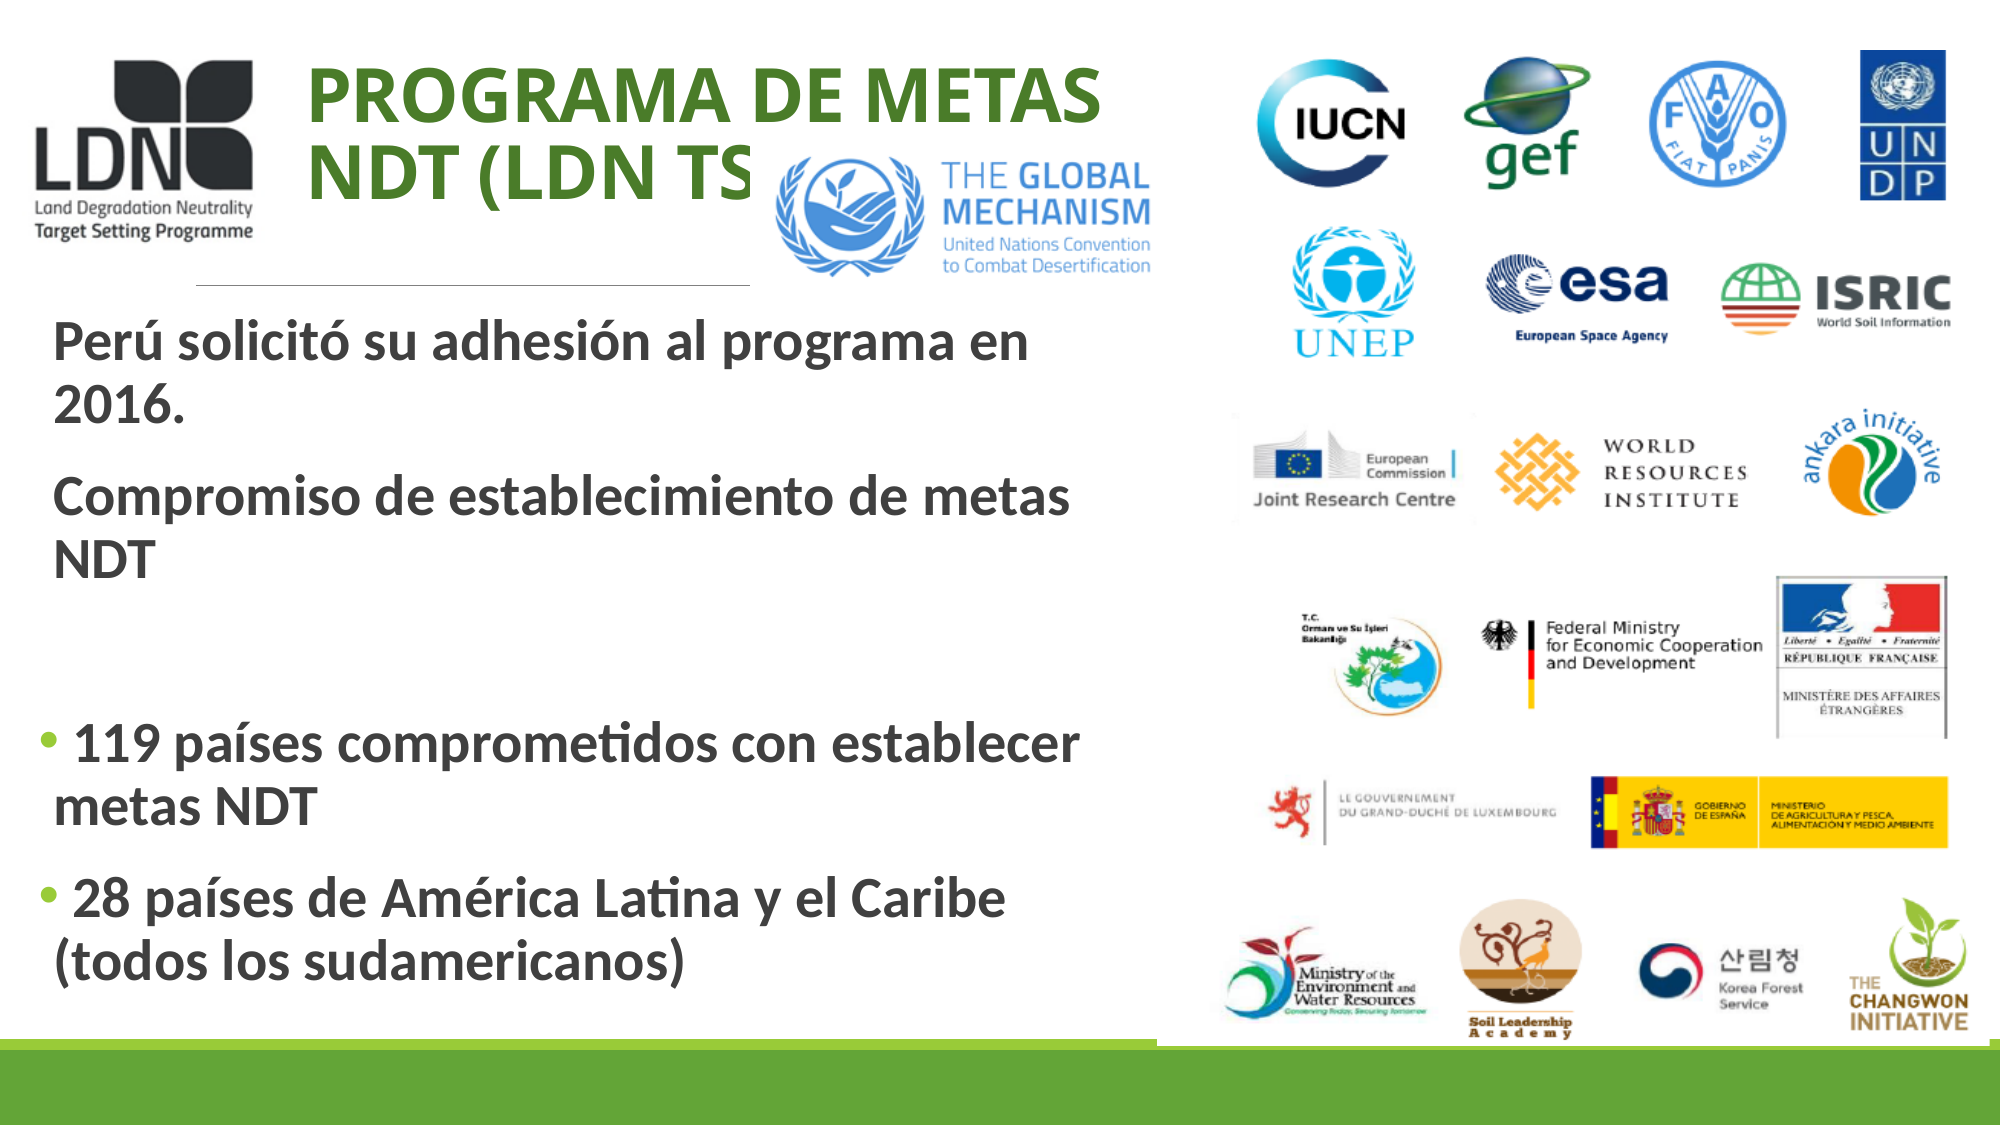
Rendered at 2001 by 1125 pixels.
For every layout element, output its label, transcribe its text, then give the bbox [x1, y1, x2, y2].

list Perú solicitó su adhesión al programa en 2016. Compromiso de establecimiento de metas NDT 119 países comprometidos con establecer metas NDT 28 países de América Latina y el Caribe (todos los sudamericanos) [38, 302, 1153, 1046]
picture [749, 50, 1990, 1047]
picture [22, 45, 273, 250]
title PROGRAMA DE METAS NDT (LDN TSP) [290, 114, 1153, 223]
